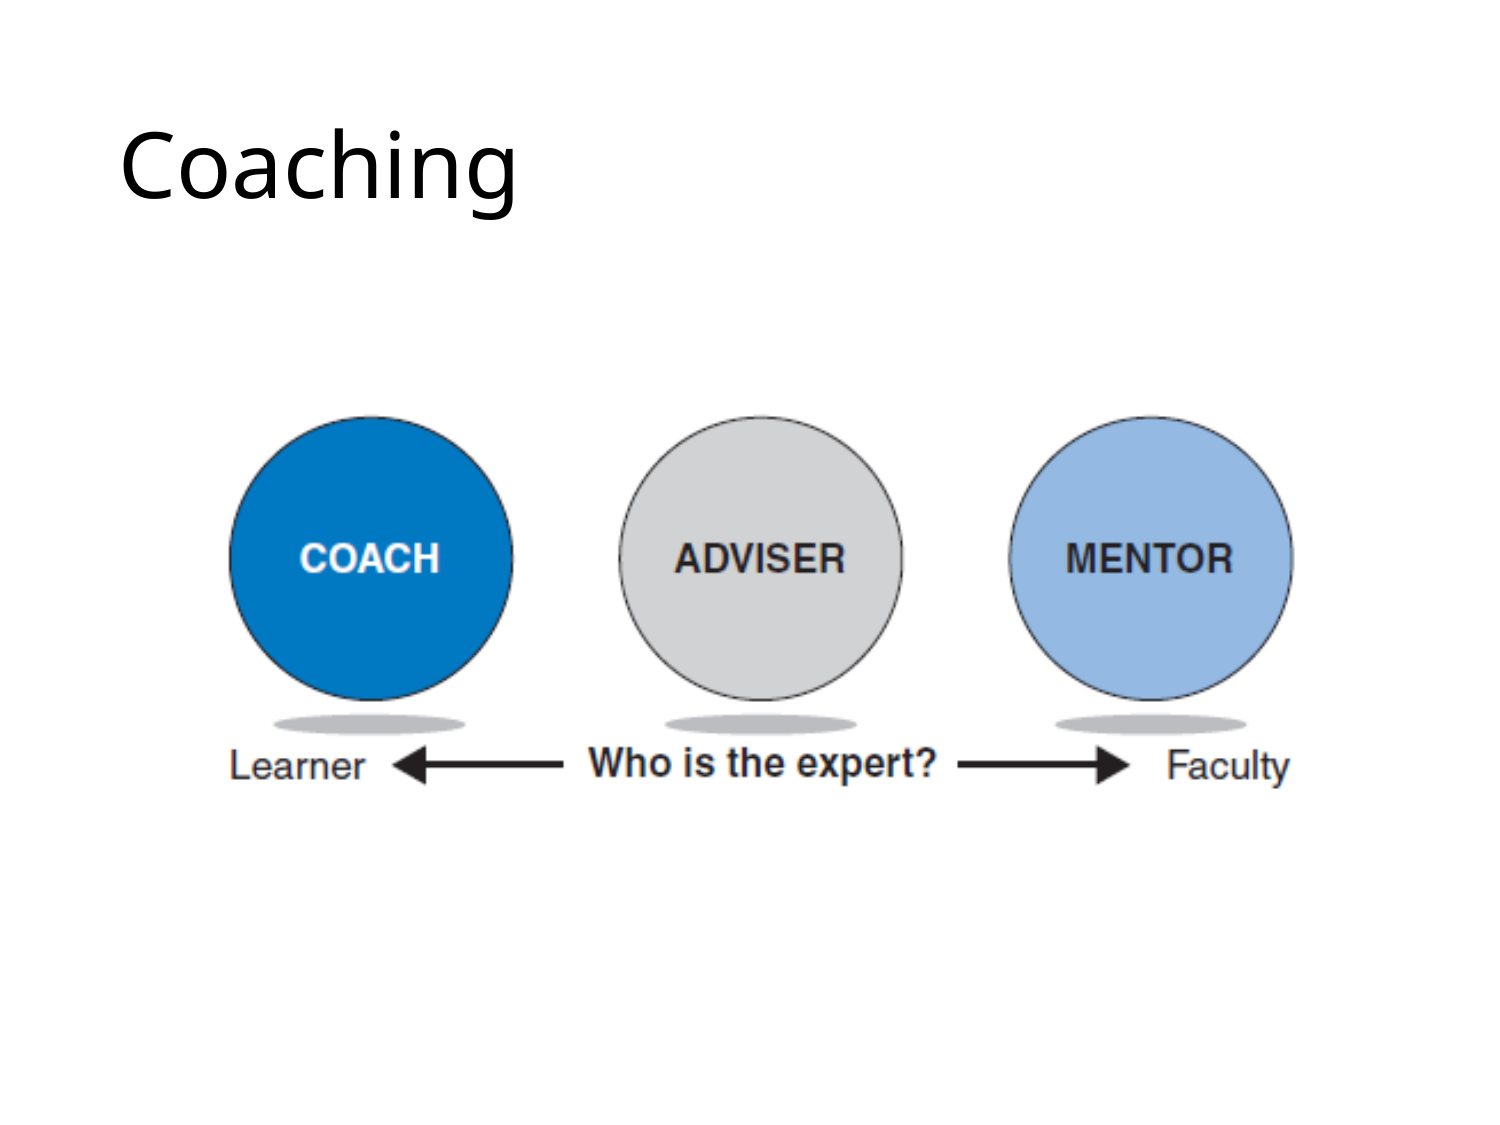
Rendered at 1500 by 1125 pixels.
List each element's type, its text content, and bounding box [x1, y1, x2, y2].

picture [193, 328, 1366, 797]
title Coaching [103, 59, 1397, 278]
